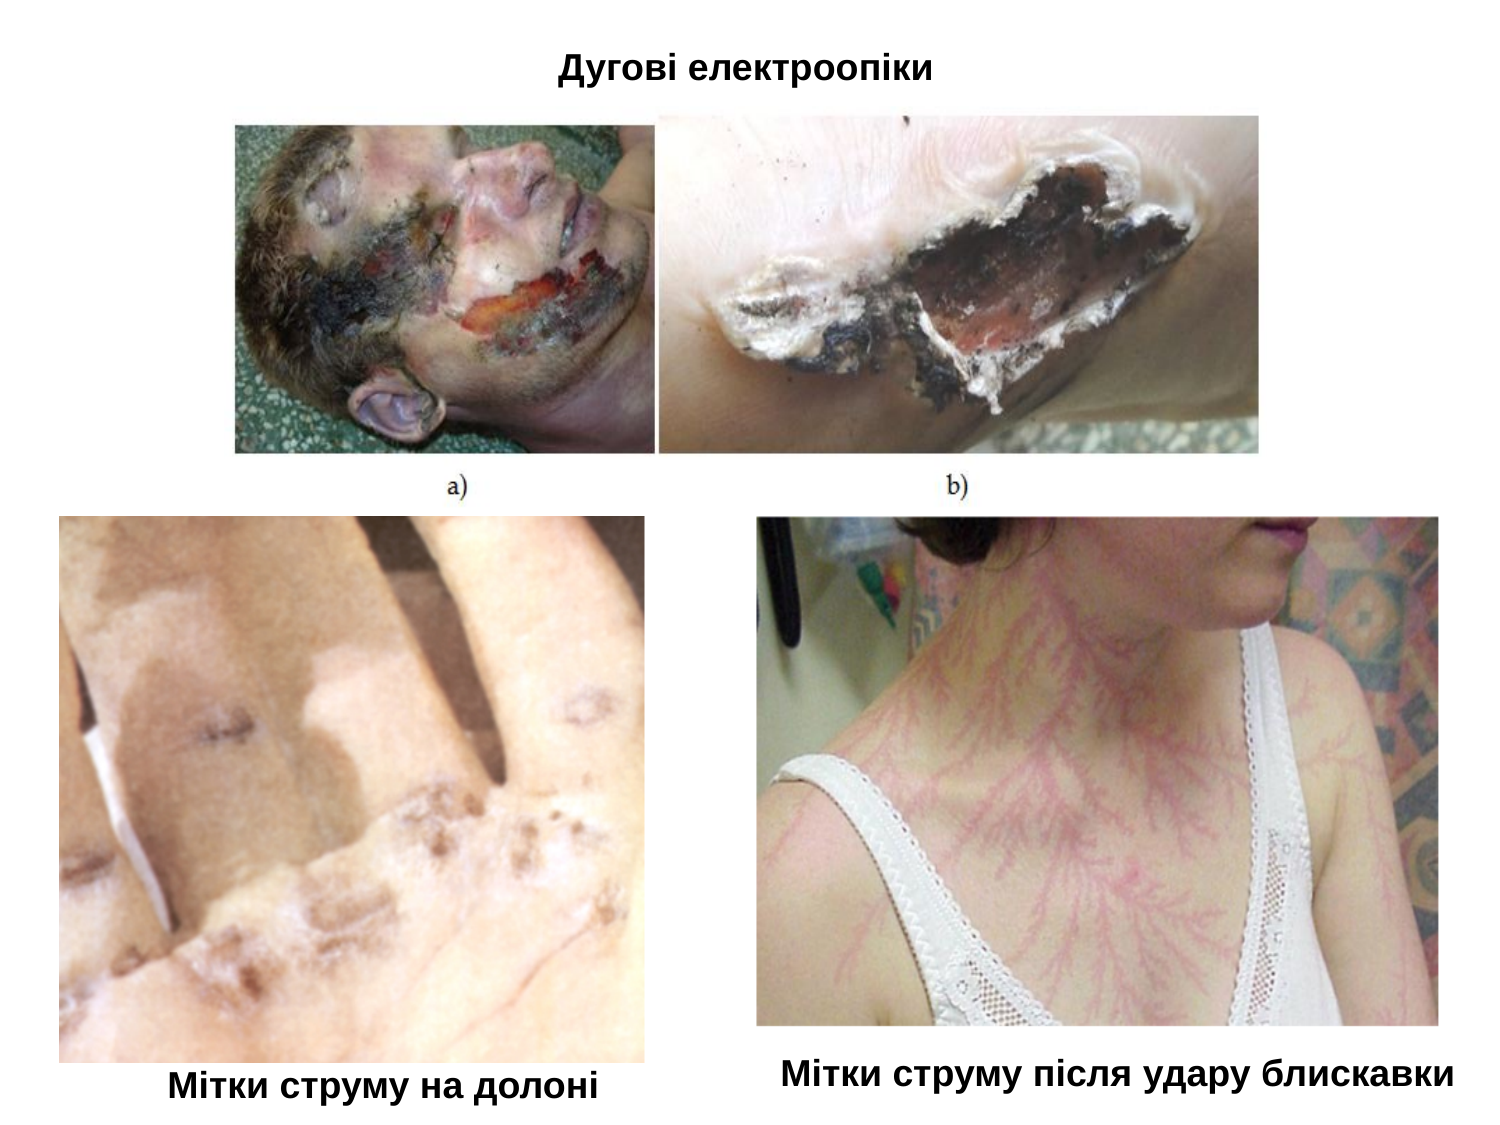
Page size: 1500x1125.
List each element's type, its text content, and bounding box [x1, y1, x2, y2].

text_box Мітки струму на долоні [152, 1071, 615, 1114]
text_box Мітки струму після удару блискавки [765, 1041, 1471, 1102]
text_box Дугові електроопіки [543, 35, 949, 96]
picture [224, 98, 1268, 509]
picture [58, 516, 662, 1064]
picture [755, 511, 1442, 1028]
